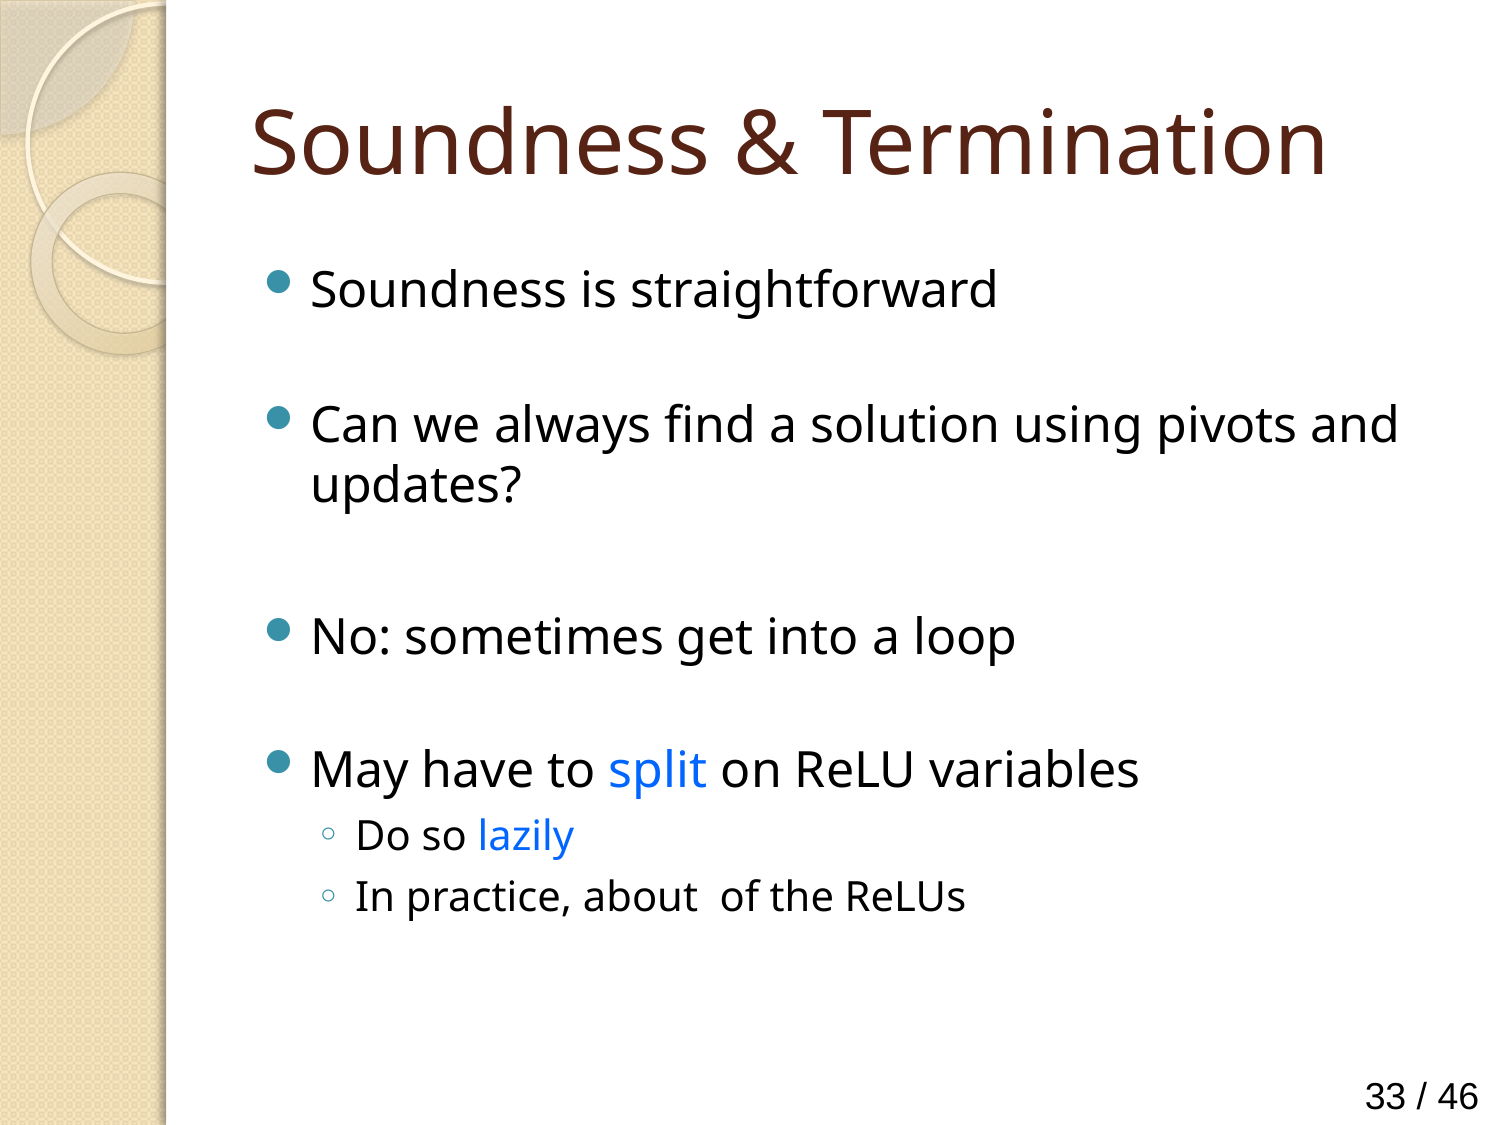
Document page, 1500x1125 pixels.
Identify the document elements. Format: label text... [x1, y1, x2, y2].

title Soundness & Termination [235, 45, 1466, 233]
